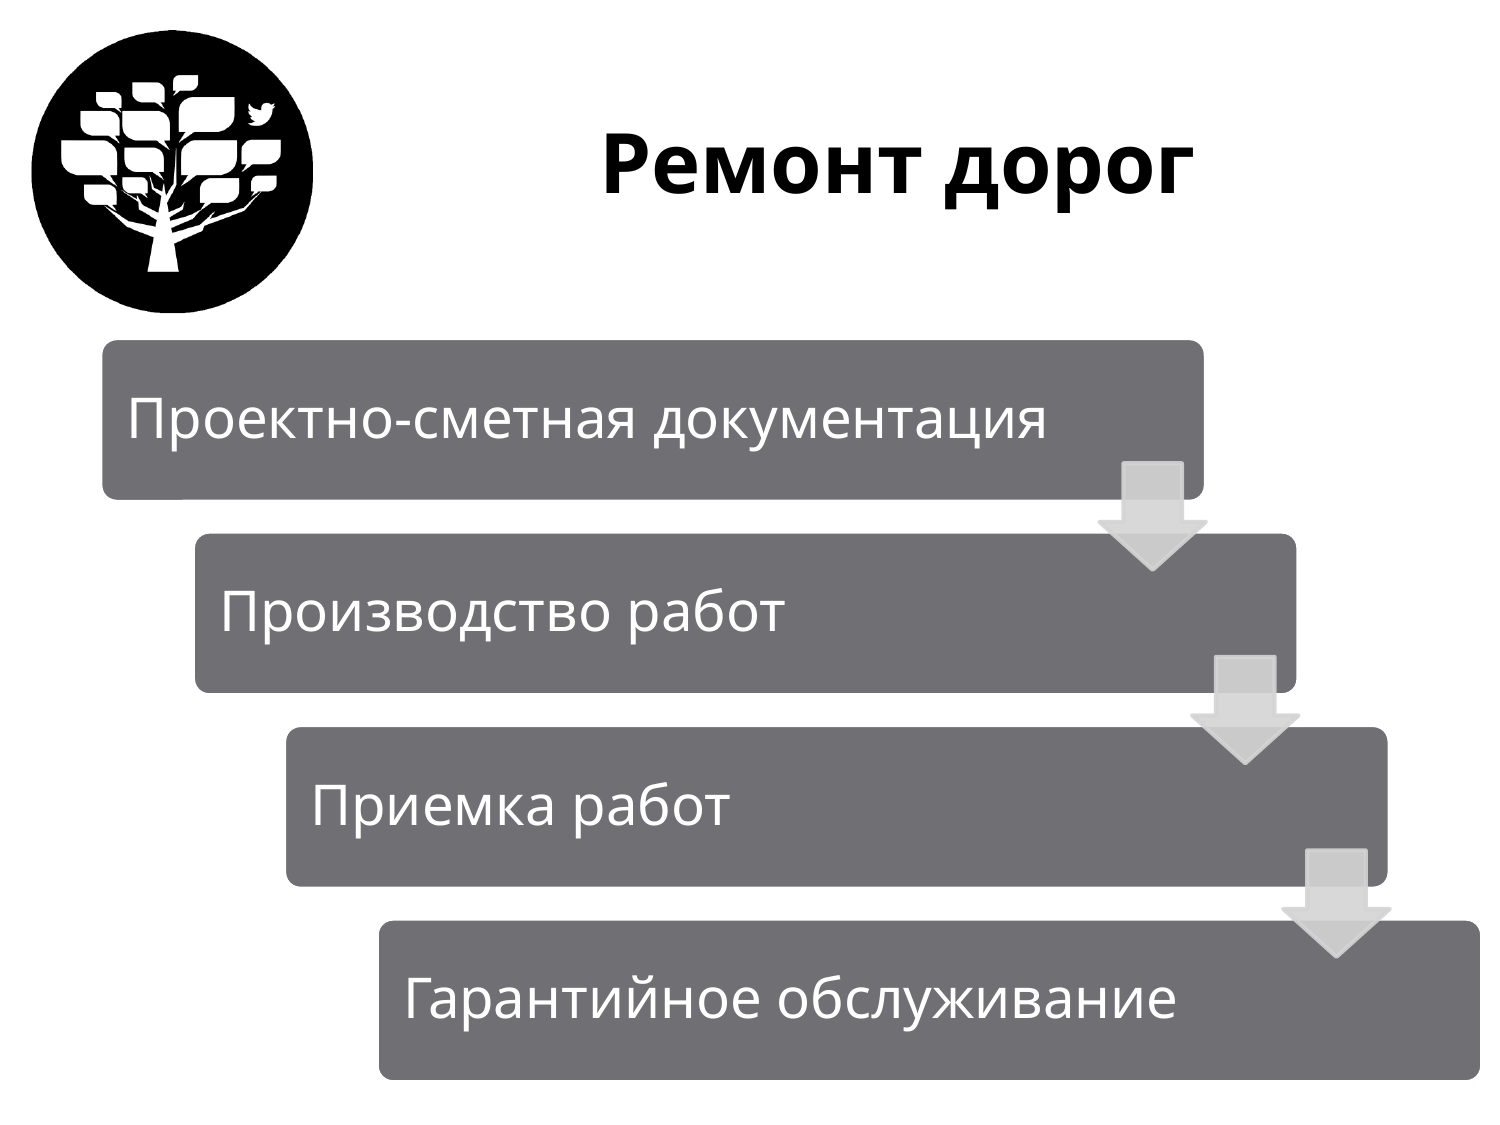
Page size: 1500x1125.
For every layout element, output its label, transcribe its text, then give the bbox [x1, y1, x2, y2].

picture [29, 30, 313, 315]
title Ремонт дорог [478, 66, 1317, 254]
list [100, 337, 1483, 1083]
